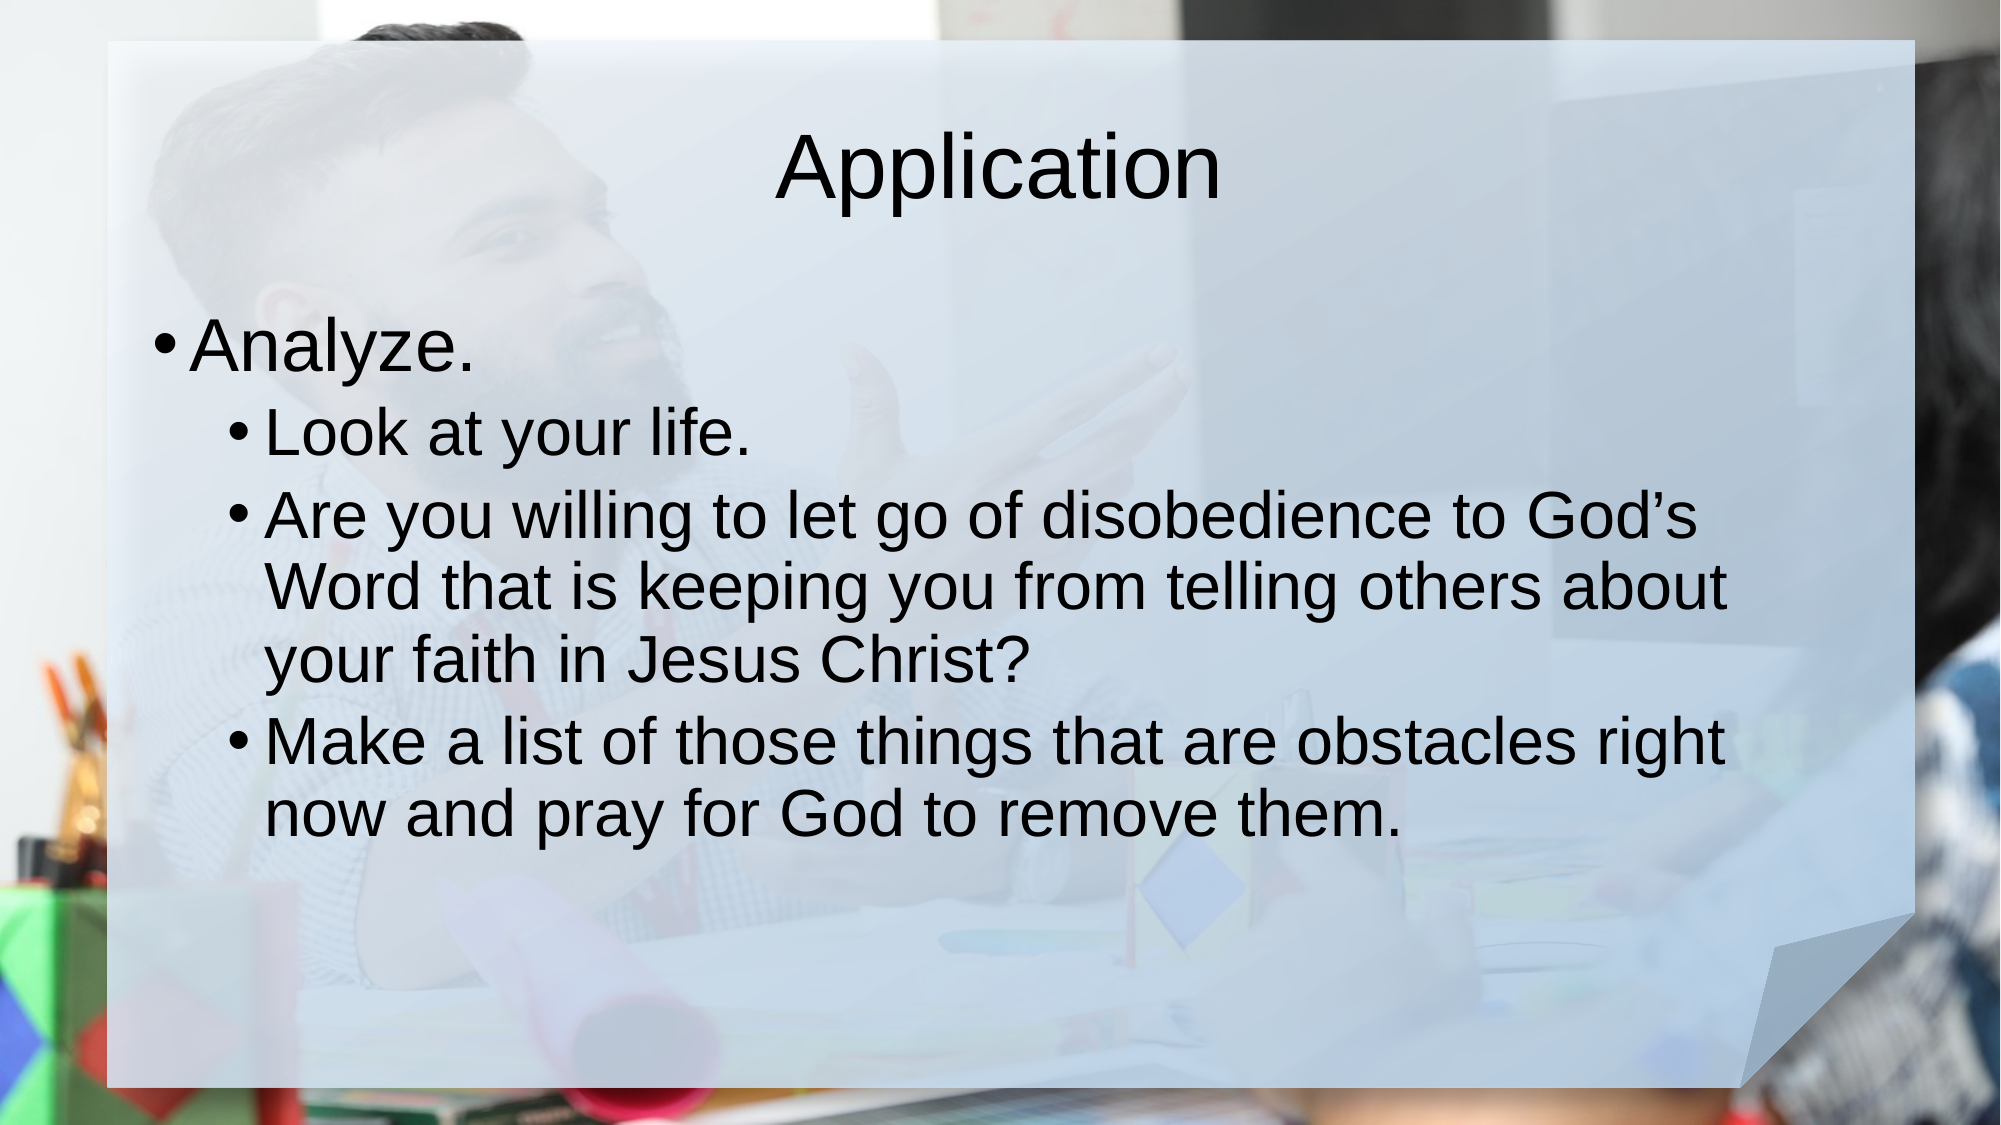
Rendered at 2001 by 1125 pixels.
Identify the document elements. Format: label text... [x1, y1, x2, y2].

list Analyze. Look at your life. Are you willing to let go of disobedience to God’s Word that is keeping you from telling others about your faith in Jesus Christ? Make a list of those things that are obstacles right now and pray for God to remove them. [137, 299, 1863, 1014]
title Application [137, 59, 1863, 278]
picture [0, 0, 2001, 1125]
